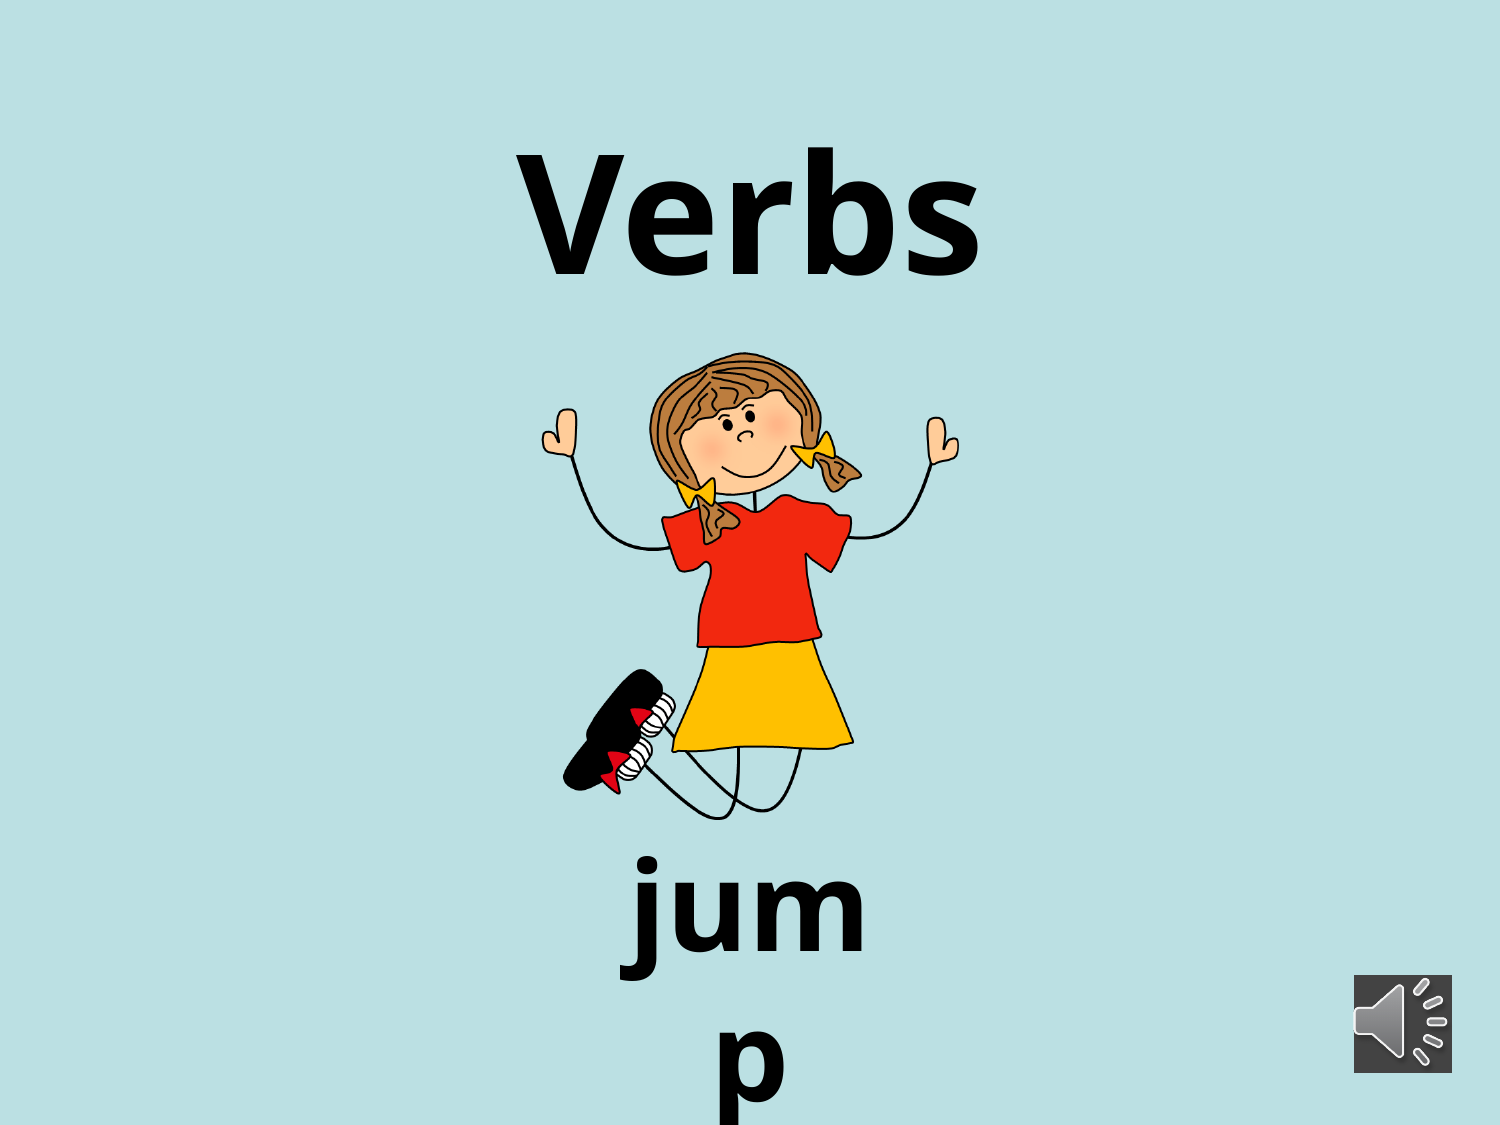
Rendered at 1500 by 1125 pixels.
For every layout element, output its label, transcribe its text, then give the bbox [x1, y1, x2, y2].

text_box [541, 352, 959, 987]
picture [1353, 974, 1454, 1075]
text_box Verbs [1, 100, 1500, 316]
